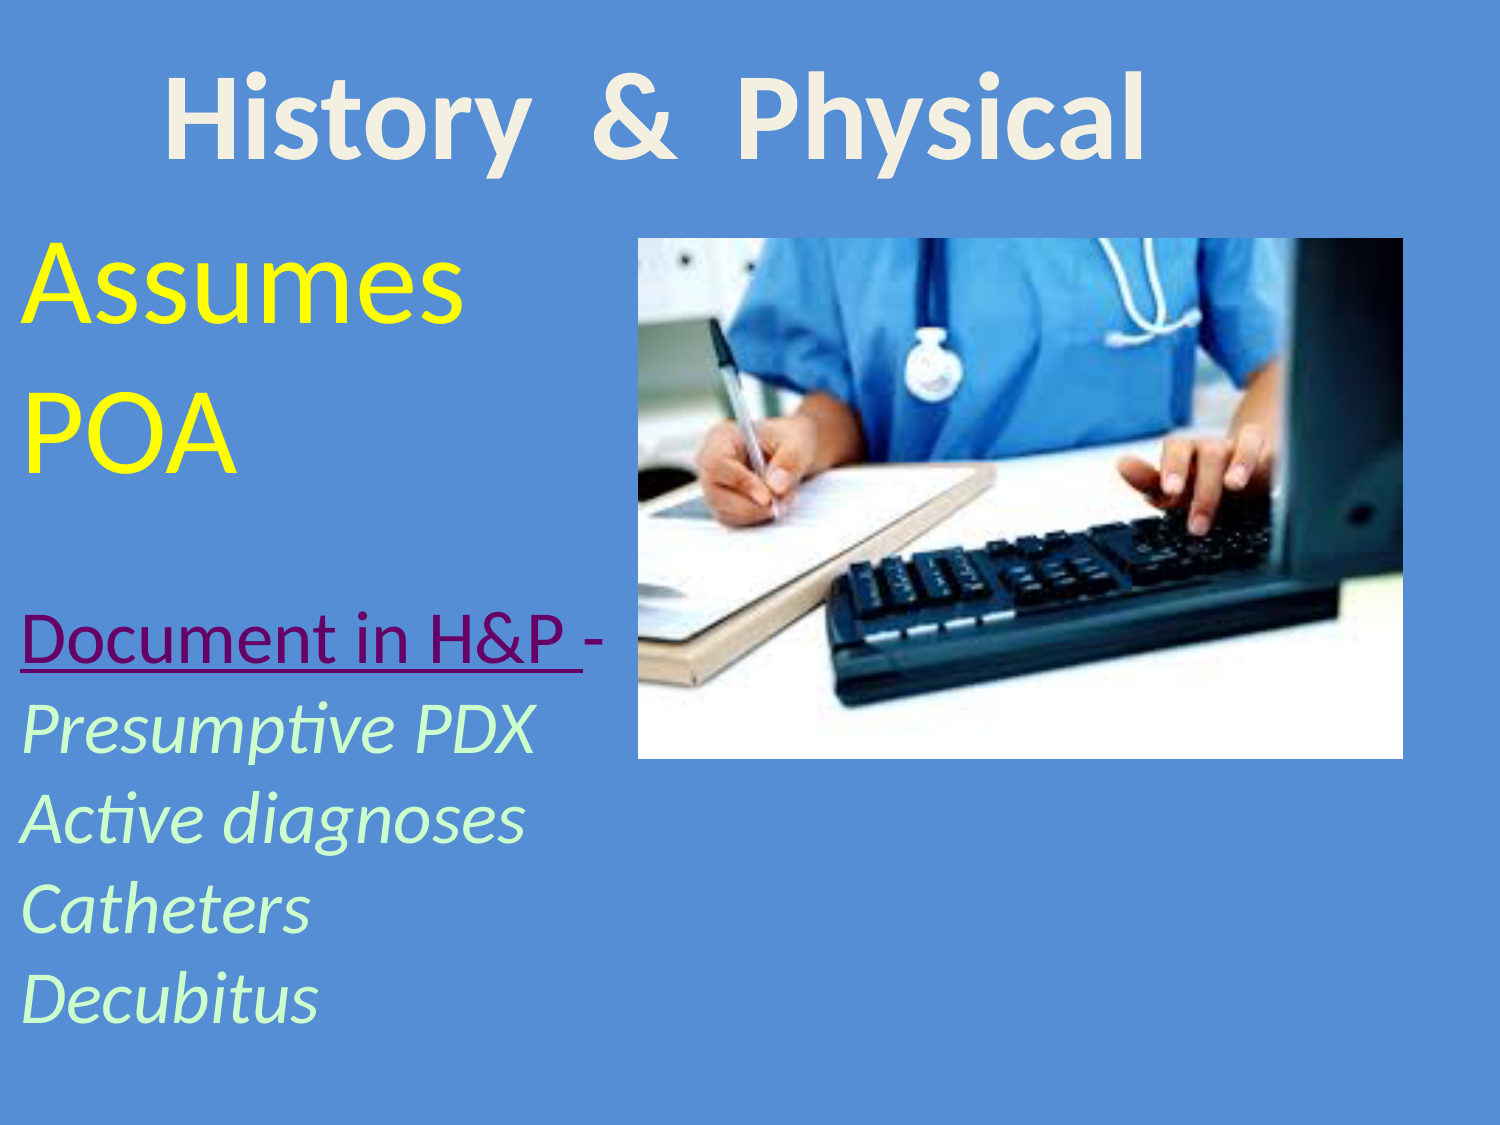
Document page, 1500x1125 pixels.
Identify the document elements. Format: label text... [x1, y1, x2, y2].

picture [638, 238, 1404, 760]
text_box History & Physical [147, 26, 1165, 192]
text_box Assumes POA Document in H&P - Presumptive PDX Active diagnoses Catheters Decubitus [5, 191, 621, 1125]
